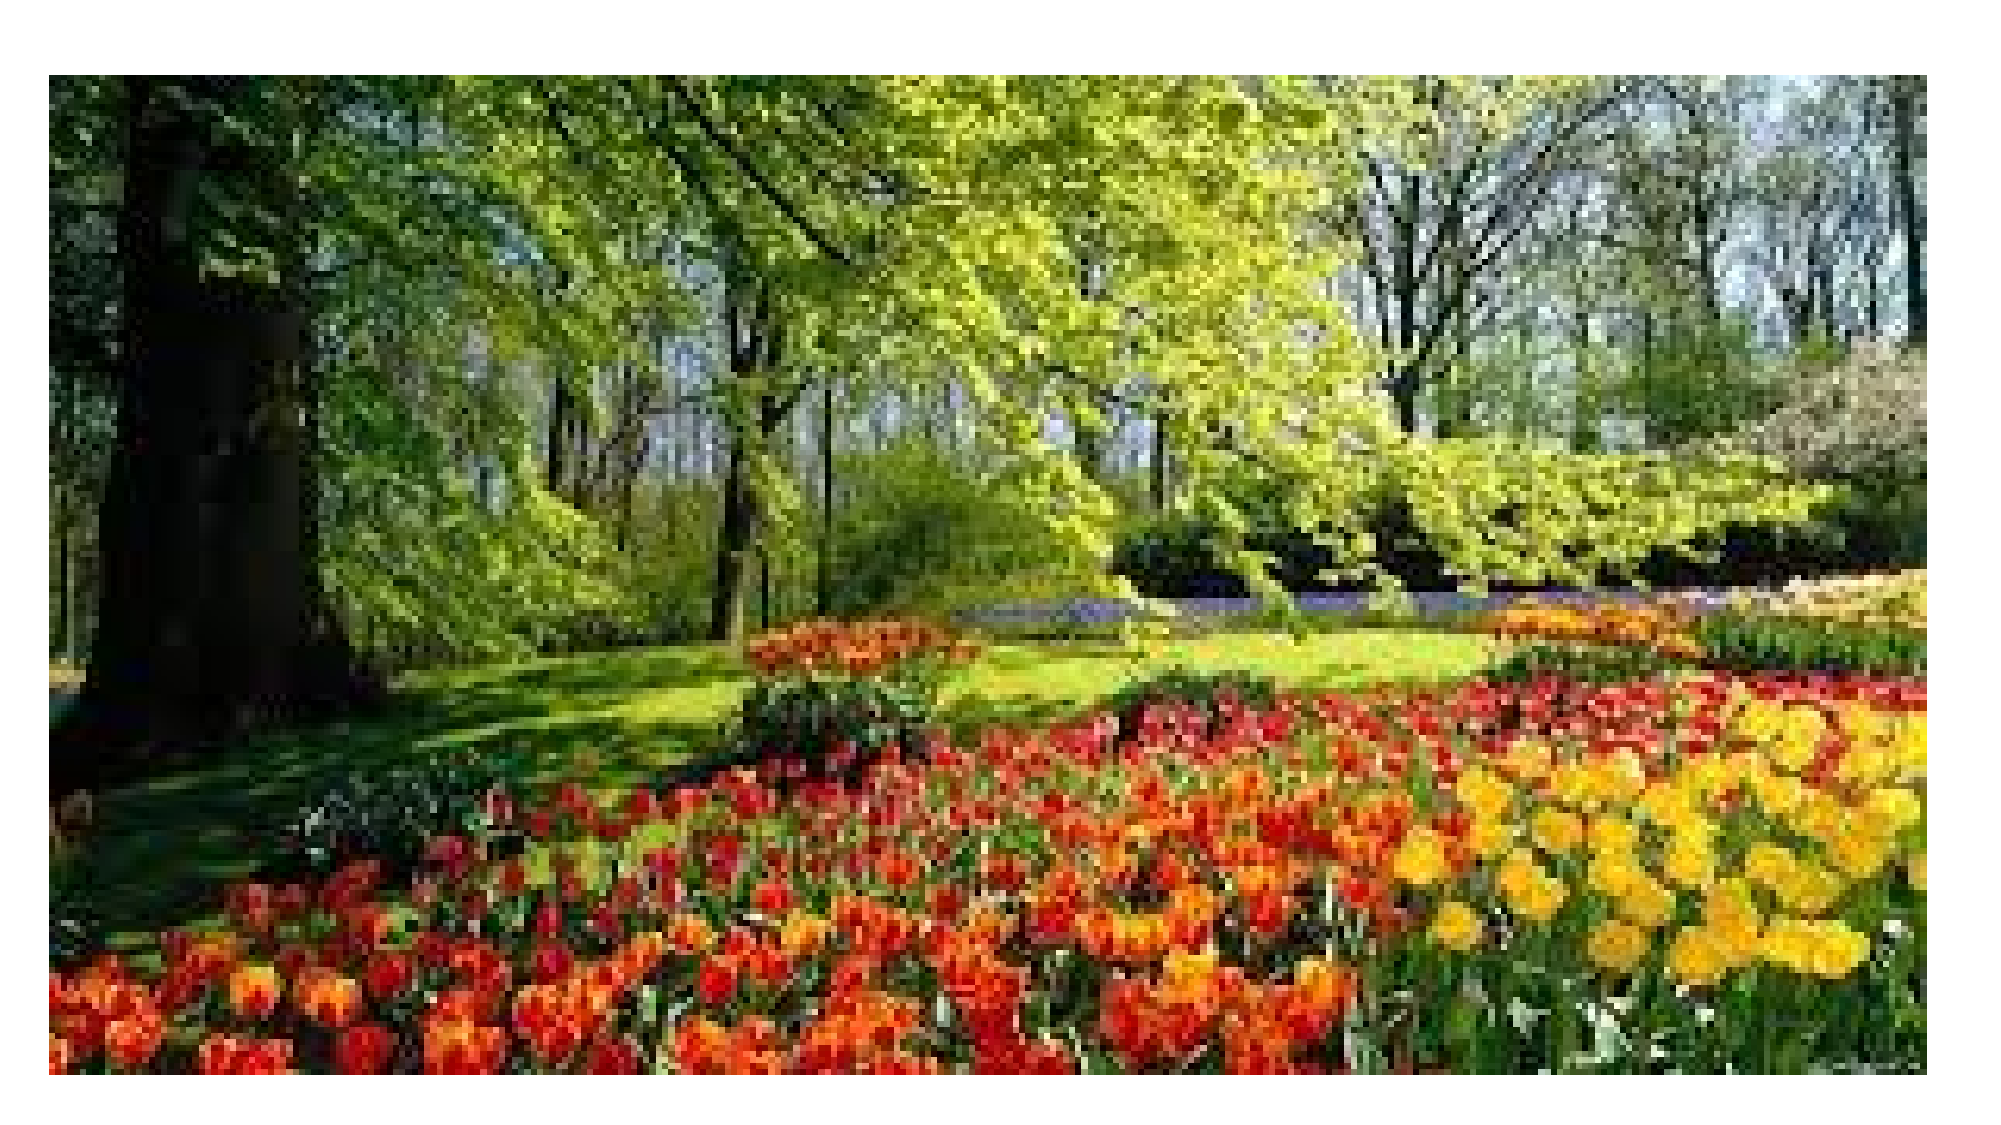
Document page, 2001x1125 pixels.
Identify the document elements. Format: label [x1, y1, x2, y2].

picture [49, 75, 1927, 1075]
